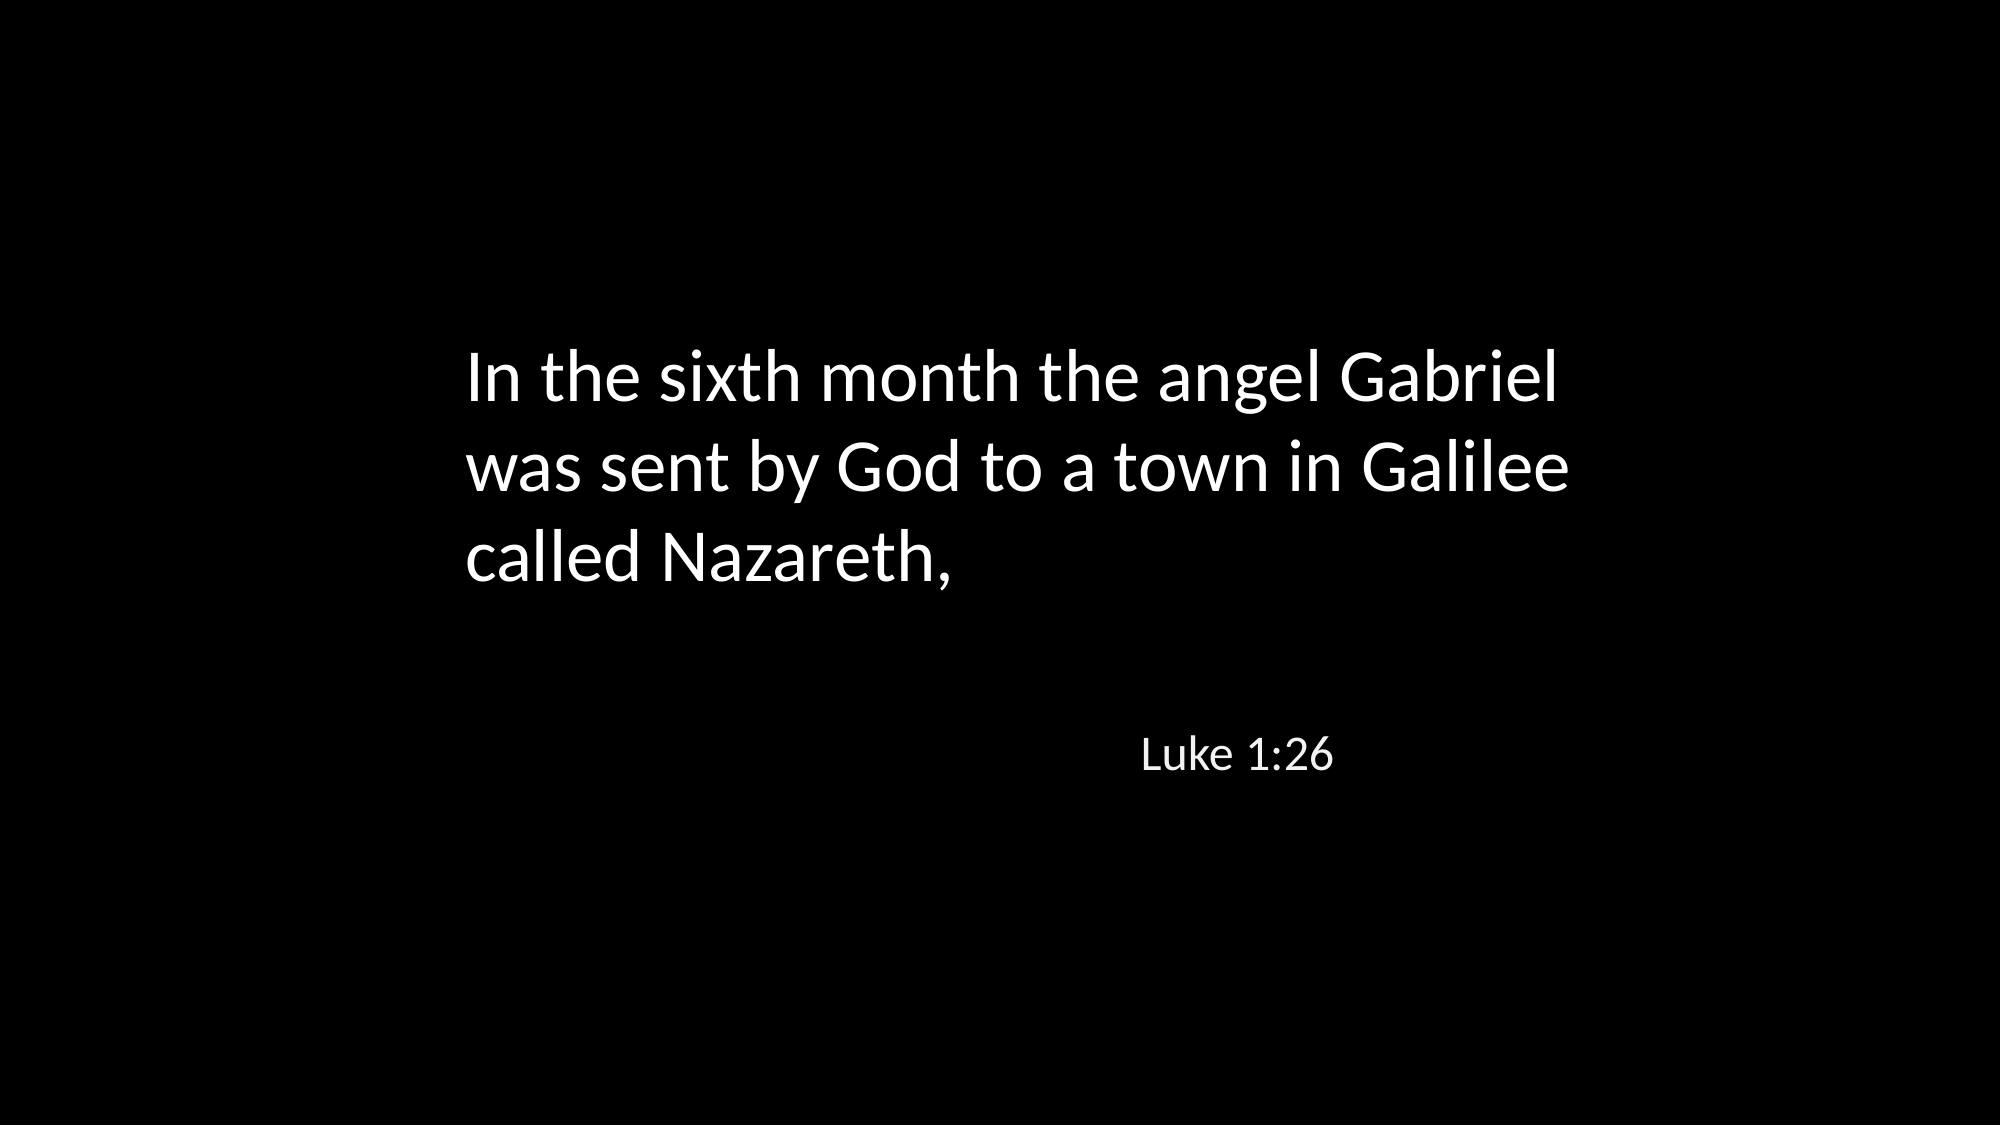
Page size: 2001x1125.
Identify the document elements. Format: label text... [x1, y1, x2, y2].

text_box In the sixth month the angel Gabriel was sent by God to a town in Galilee called Nazareth, [450, 318, 1625, 604]
text_box Luke 1:26 [962, 712, 1513, 788]
